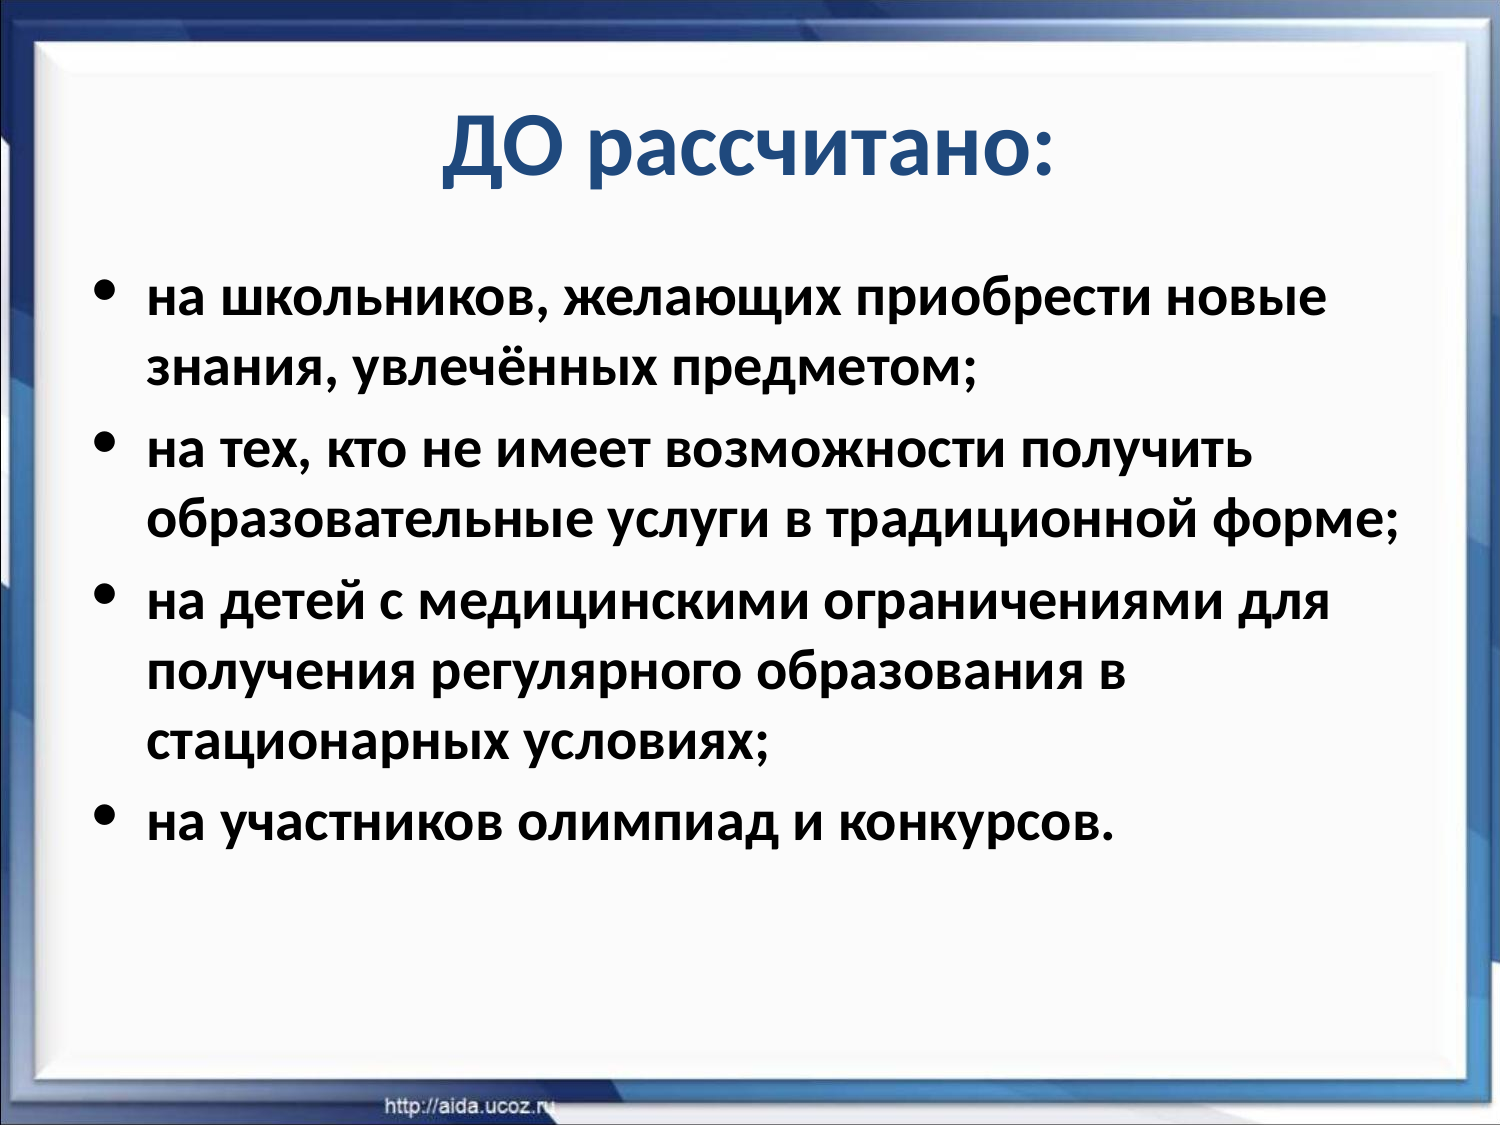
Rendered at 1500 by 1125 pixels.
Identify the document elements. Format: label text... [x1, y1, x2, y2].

list на школьников, желающих приобрести новые знания, увлечённых предметом; на тех, кто не имеет возможности получить образовательные услуги в традиционной форме; на детей с медицинскими ограничениями для получения регулярного образования в стационарных условиях; на участников олимпиад и конкурсов. [74, 249, 1426, 926]
picture [0, 0, 1500, 1125]
title ДО рассчитано: [74, 44, 1426, 233]
